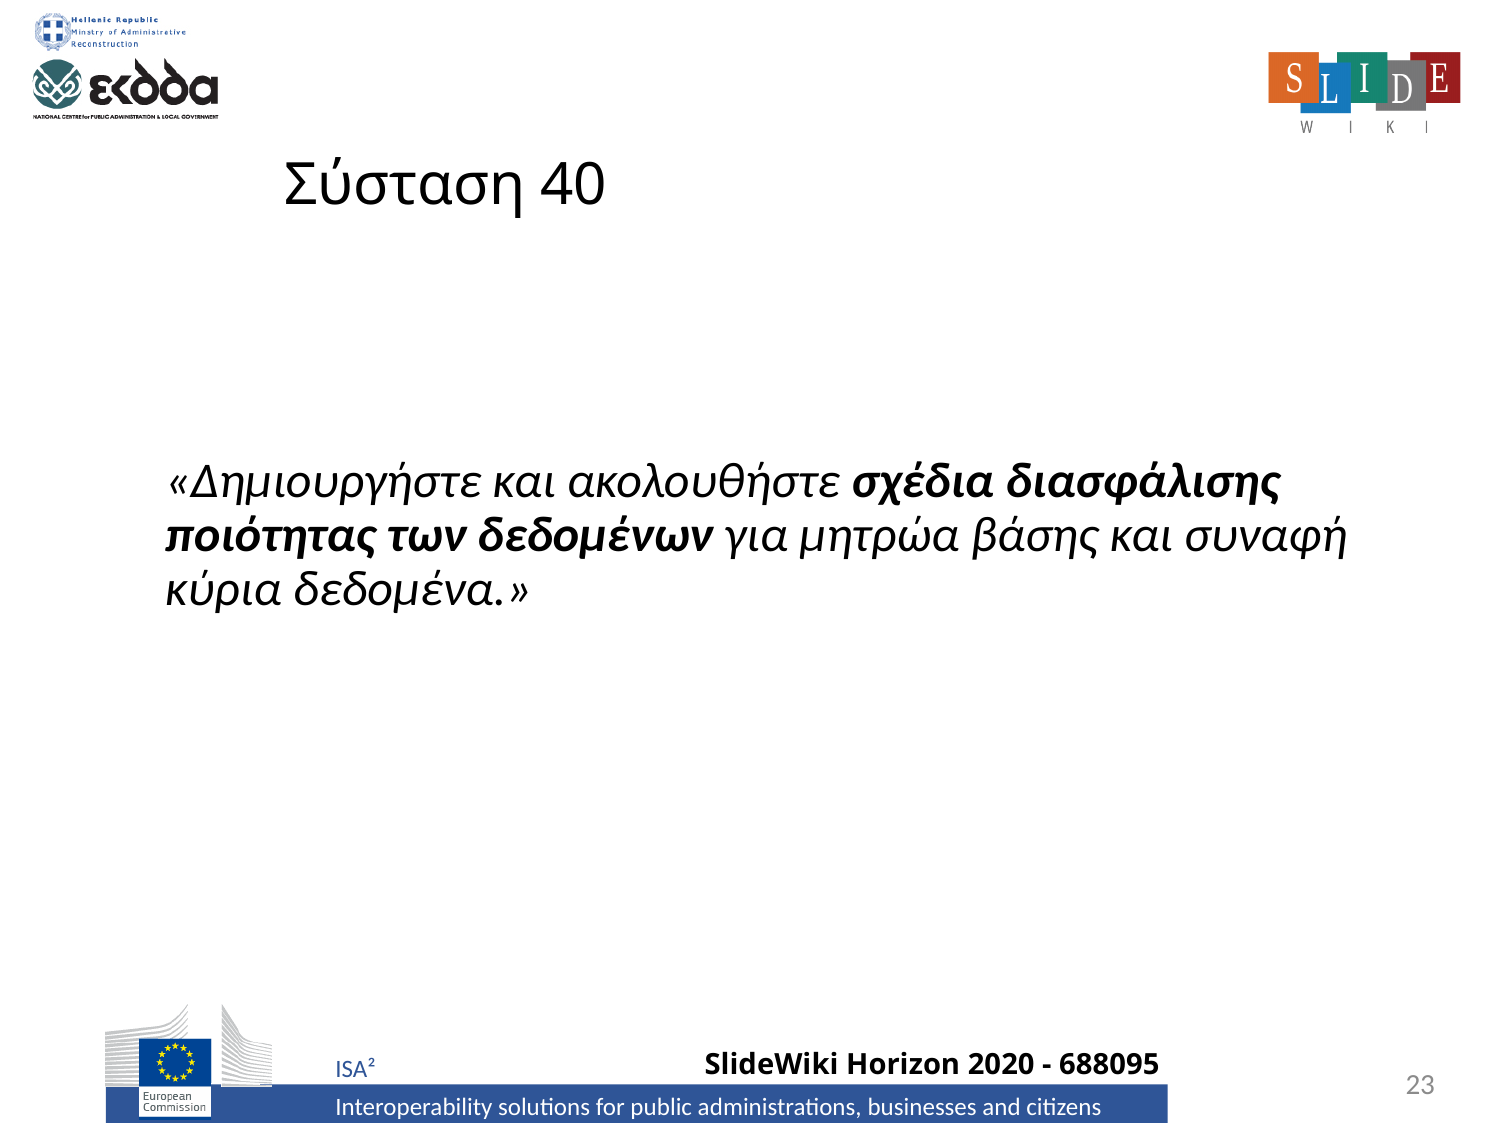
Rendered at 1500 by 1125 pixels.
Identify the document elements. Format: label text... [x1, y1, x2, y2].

list «Δημιουργήστε και ακολουθήστε σχέδια διασφάλισης ποιότητας των δεδομένων για μητρώα βάσης και συναφή κύρια δεδομένα.» [150, 290, 1379, 987]
picture [1252, 34, 1474, 154]
picture [24, 10, 243, 127]
slide_number 23 [1365, 1053, 1451, 1114]
picture [105, 1004, 272, 1120]
title Σύσταση 40 [269, 103, 1260, 267]
